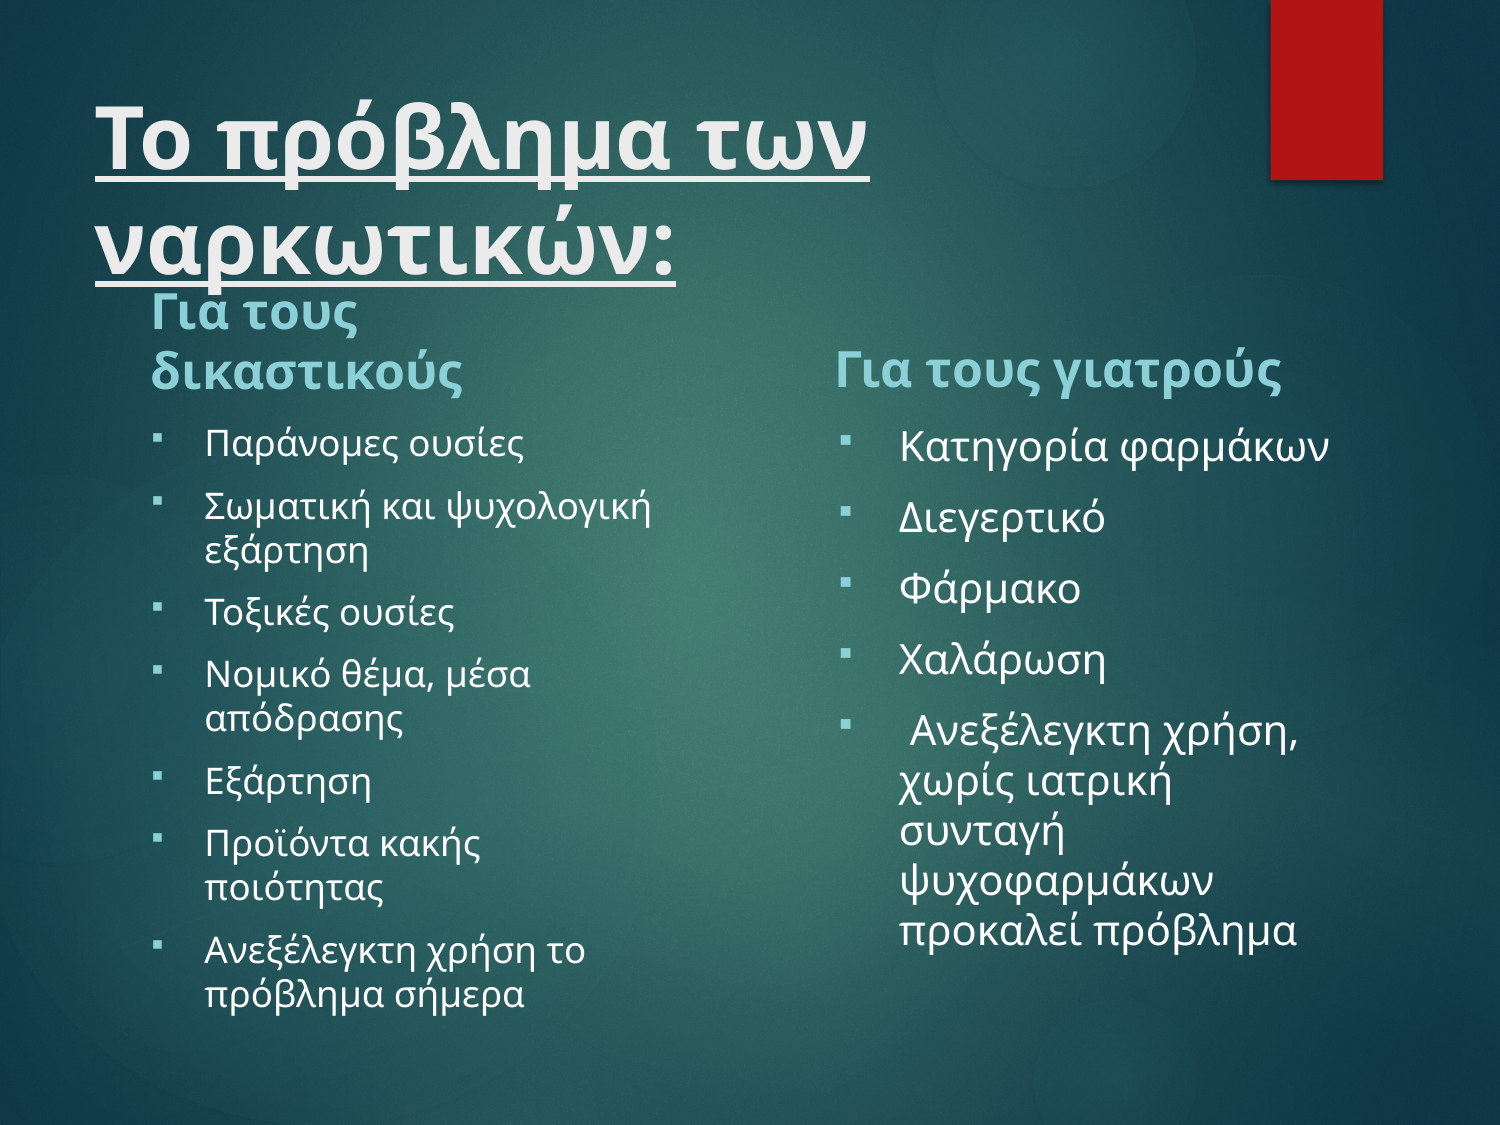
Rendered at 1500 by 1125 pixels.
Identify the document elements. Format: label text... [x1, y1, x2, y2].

list Παράνομες ουσίες Σωματική και ψυχολογική εξάρτηση Τοξικές ουσίες Νομικό θέμα, μέσα απόδρασης Εξάρτηση Προϊόντα κακής ποιότητας Ανεξέλεγκτη χρήση το πρόβλημα σήμερα [135, 412, 677, 1027]
list Για τους γιατρούς [819, 310, 1361, 406]
list Για τους δικαστικούς [135, 312, 677, 408]
list Κατηγορία φαρμάκων Διεγερτικό Φάρμακο Χαλάρωση Ανεξέλεγκτη χρήση, χωρίς ιατρική συνταγή ψυχοφαρμάκων προκαλεί πρόβλημα [823, 412, 1365, 1027]
title Το πρόβλημα των ναρκωτικών: [79, 74, 1237, 304]
